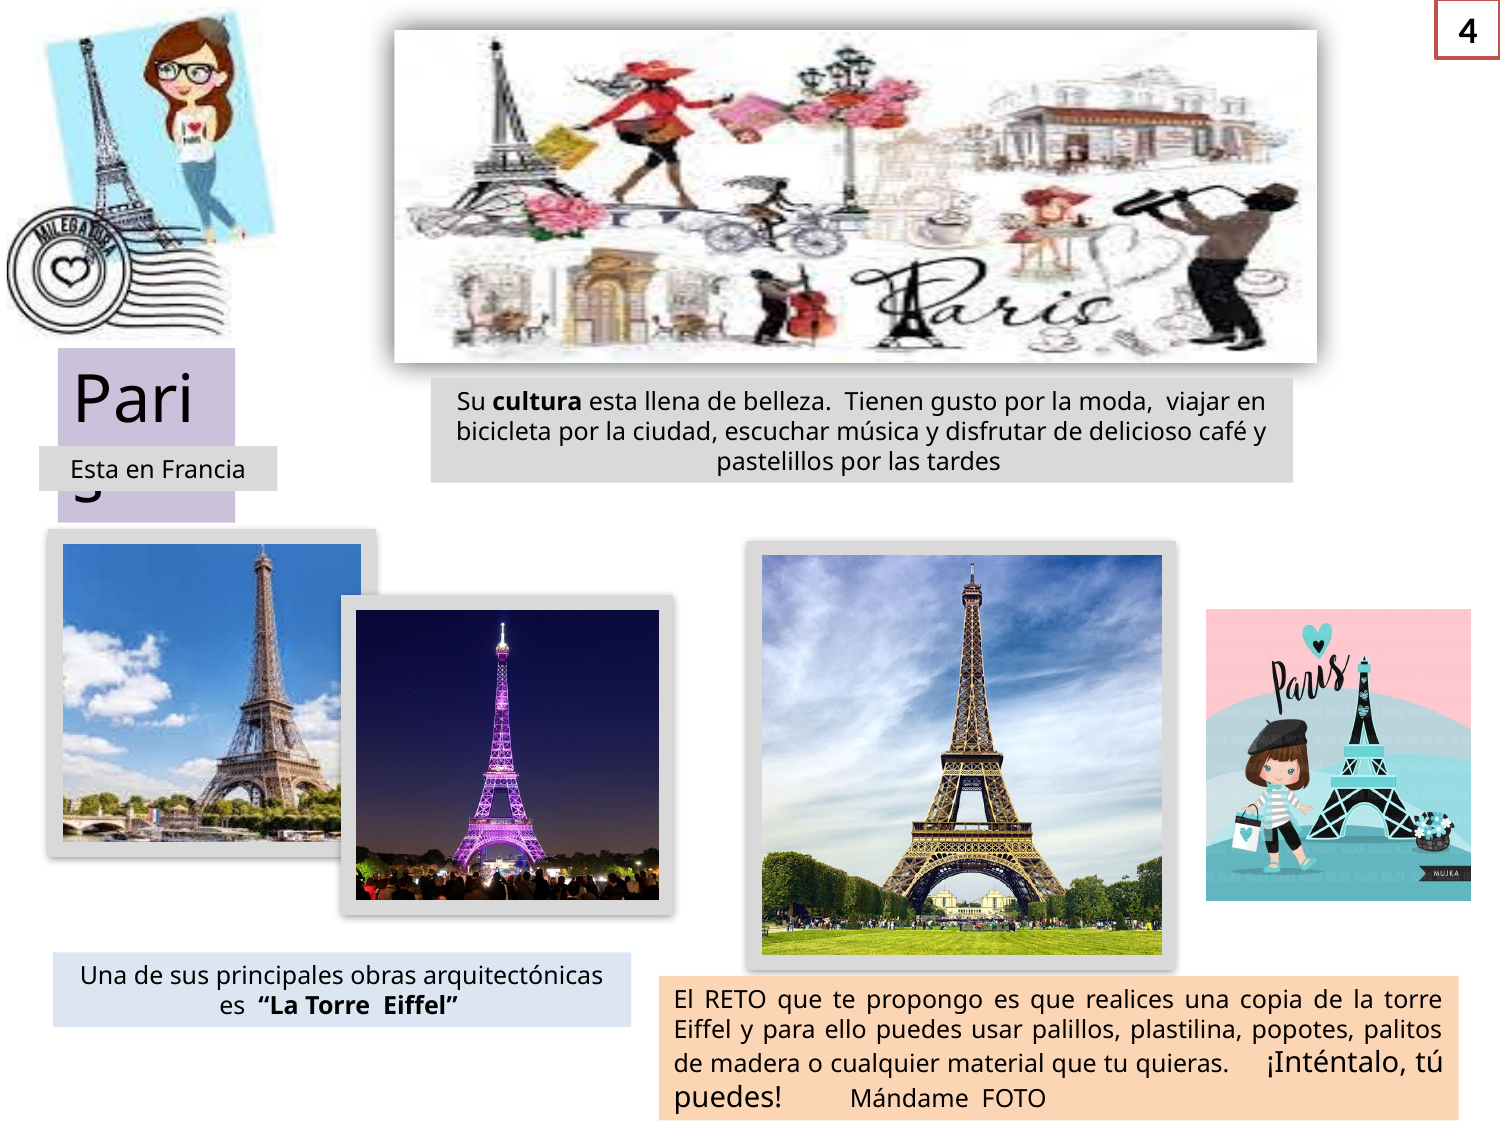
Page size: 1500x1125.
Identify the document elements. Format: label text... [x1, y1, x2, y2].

picture [6, 6, 278, 349]
text_box El RETO que te propongo es que realices una copia de la torre Eiffel y para ello puedes usar palillos, plastilina, popotes, palitos de madera o cualquier material que tu quieras. ¡Inténtalo, tú puedes! Mándame FOTO [658, 975, 1459, 1121]
picture [394, 30, 1318, 363]
text_box Paris [57, 356, 236, 446]
text_box Su cultura esta llena de belleza. Tienen gusto por la moda, viajar en bicicleta por la ciudad, escuchar música y disfrutar de delicioso café y pastelillos por las tardes [430, 378, 1294, 483]
picture [62, 543, 660, 901]
text_box 4 [1434, 0, 1500, 60]
picture [1206, 609, 1471, 901]
text_box Paris [57, 491, 236, 523]
text_box Una de sus principales obras arquitectónicas es “La Torre Eiffel” [53, 952, 632, 1027]
text_box Esta en Francia [39, 446, 278, 491]
picture [761, 554, 1162, 956]
